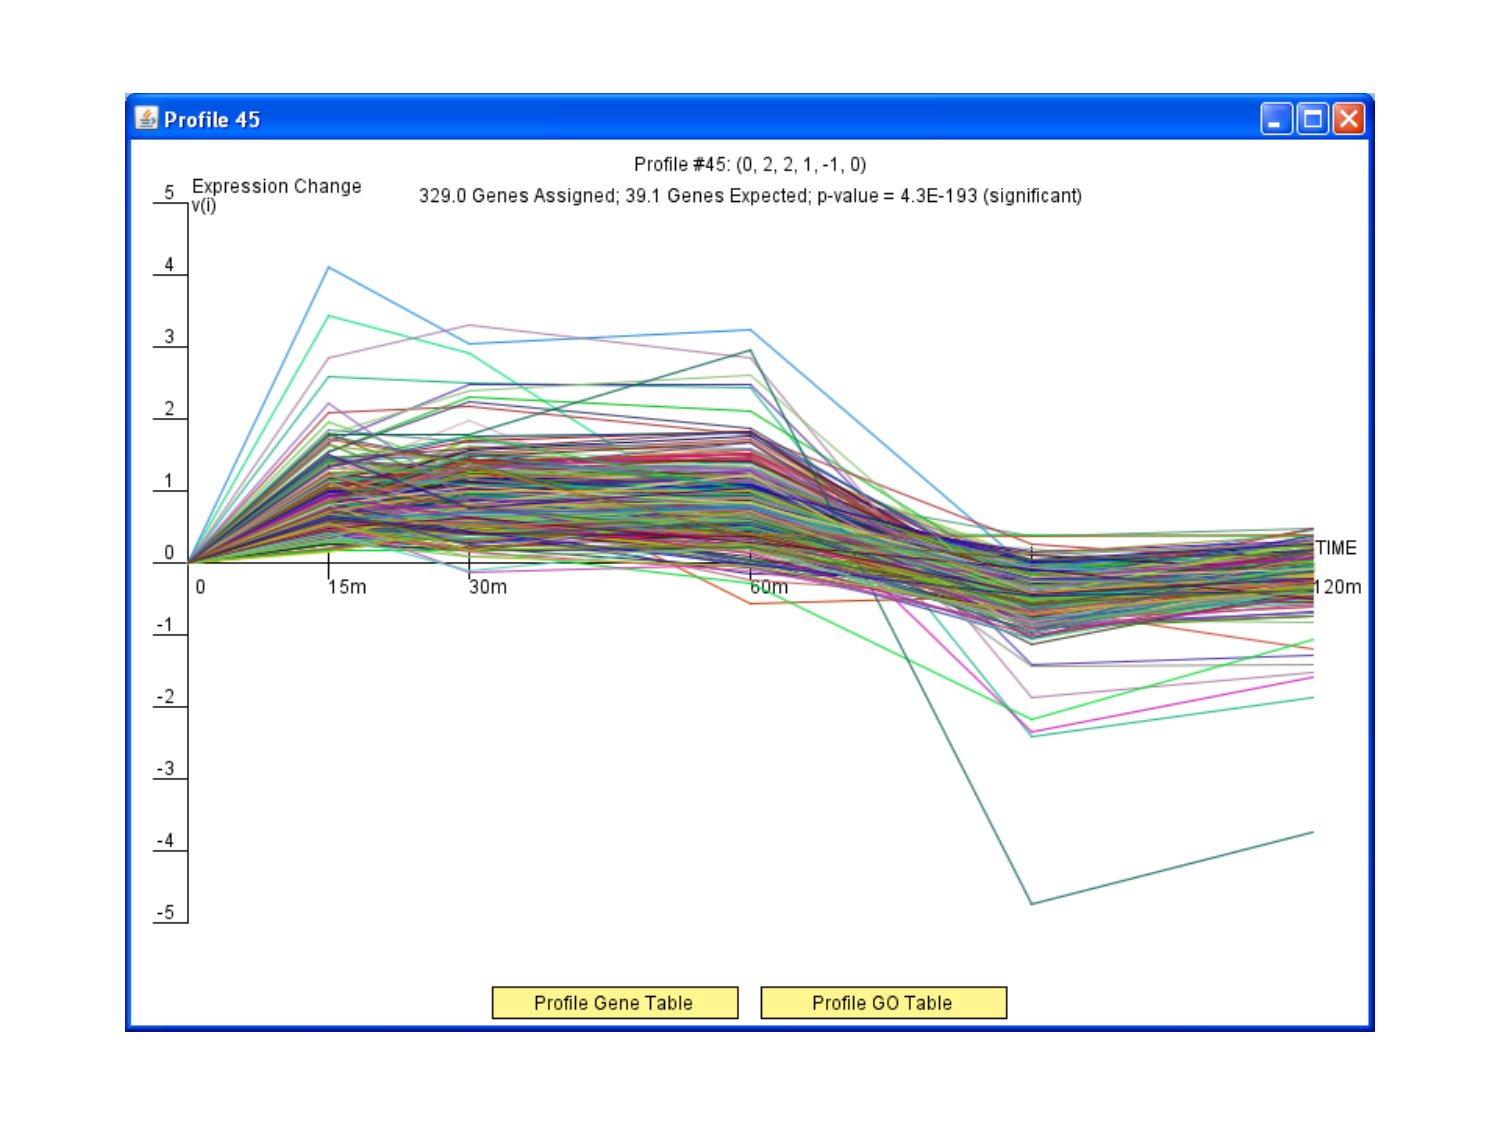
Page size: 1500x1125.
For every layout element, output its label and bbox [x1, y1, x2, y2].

picture [124, 93, 1376, 1032]
